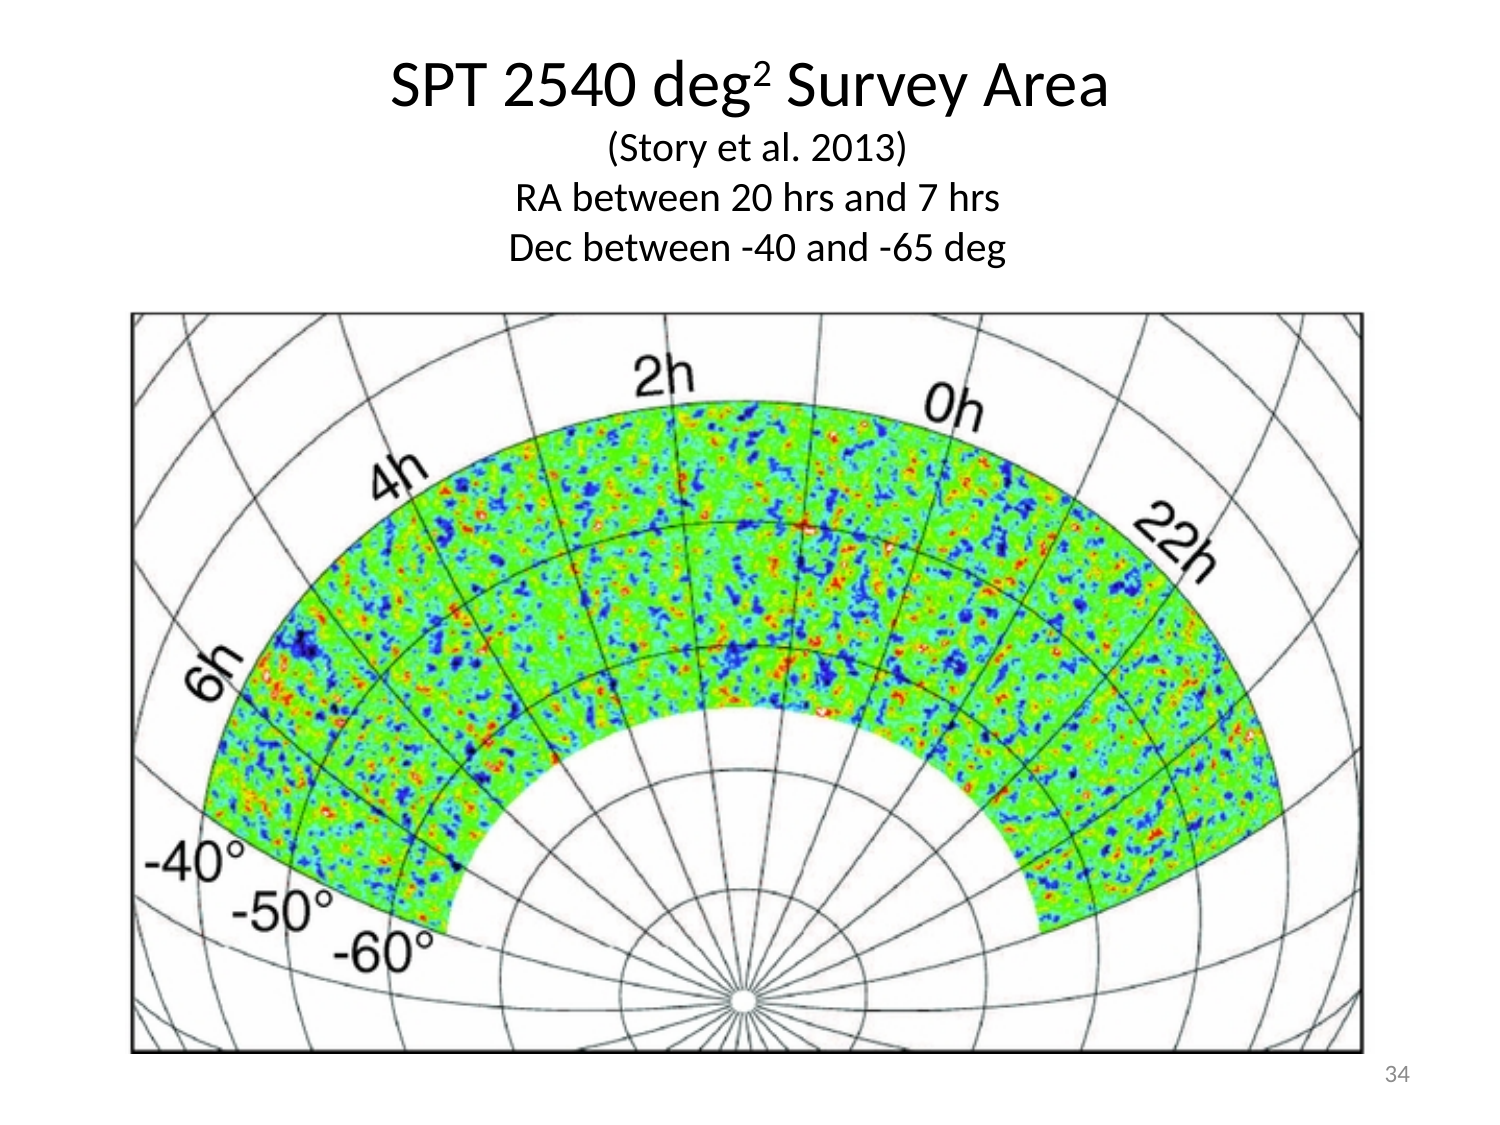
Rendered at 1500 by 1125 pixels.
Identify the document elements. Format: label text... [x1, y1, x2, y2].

picture [124, 311, 1376, 1054]
title SPT 2540 deg2 Survey Area (Story et al. 2013) RA between 20 hrs and 7 hrs Dec between -40 and -65 deg [75, 45, 1441, 266]
slide_number 34 [1074, 1042, 1425, 1103]
